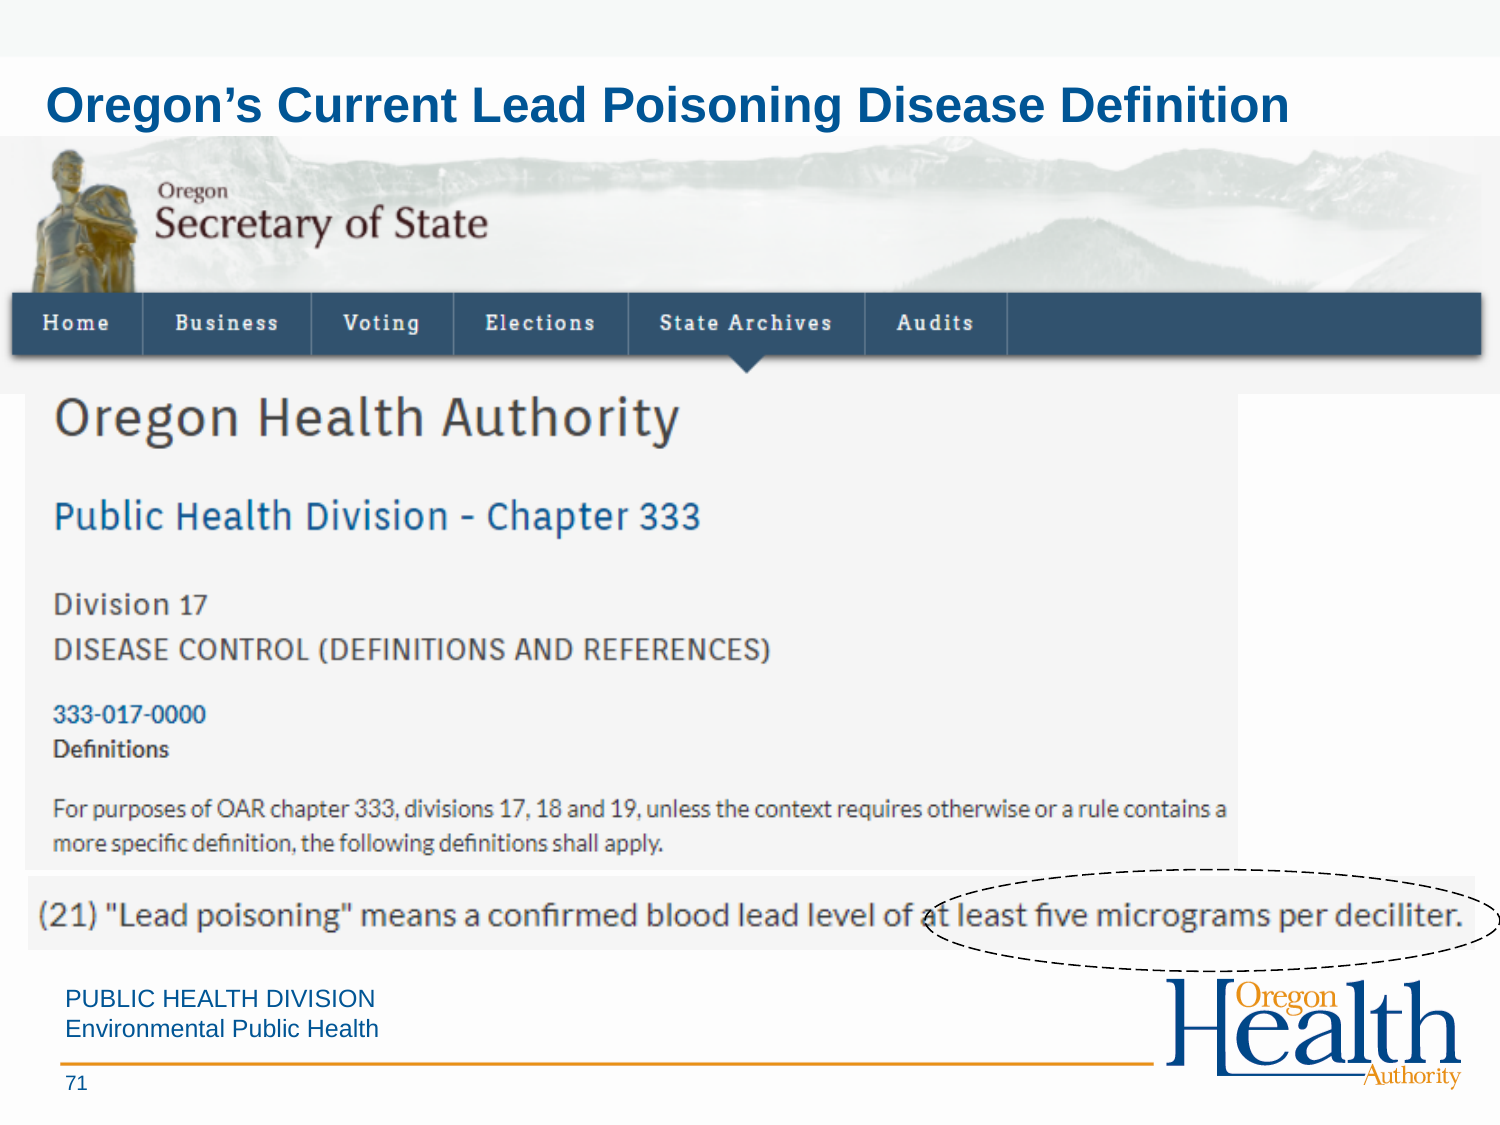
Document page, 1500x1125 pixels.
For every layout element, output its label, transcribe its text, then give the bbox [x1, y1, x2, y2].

text_box [978, 950, 1447, 972]
picture [0, 0, 1500, 1125]
text_box Oregon’s Current Lead Poisoning Disease Definition [30, 64, 1307, 136]
text_box [1475, 899, 1500, 942]
text_box [1071, 869, 1354, 876]
slide_number PUBLIC HEALTH DIVISION Environmental Public Health [50, 975, 625, 1054]
slide_number 71 [50, 1062, 400, 1104]
